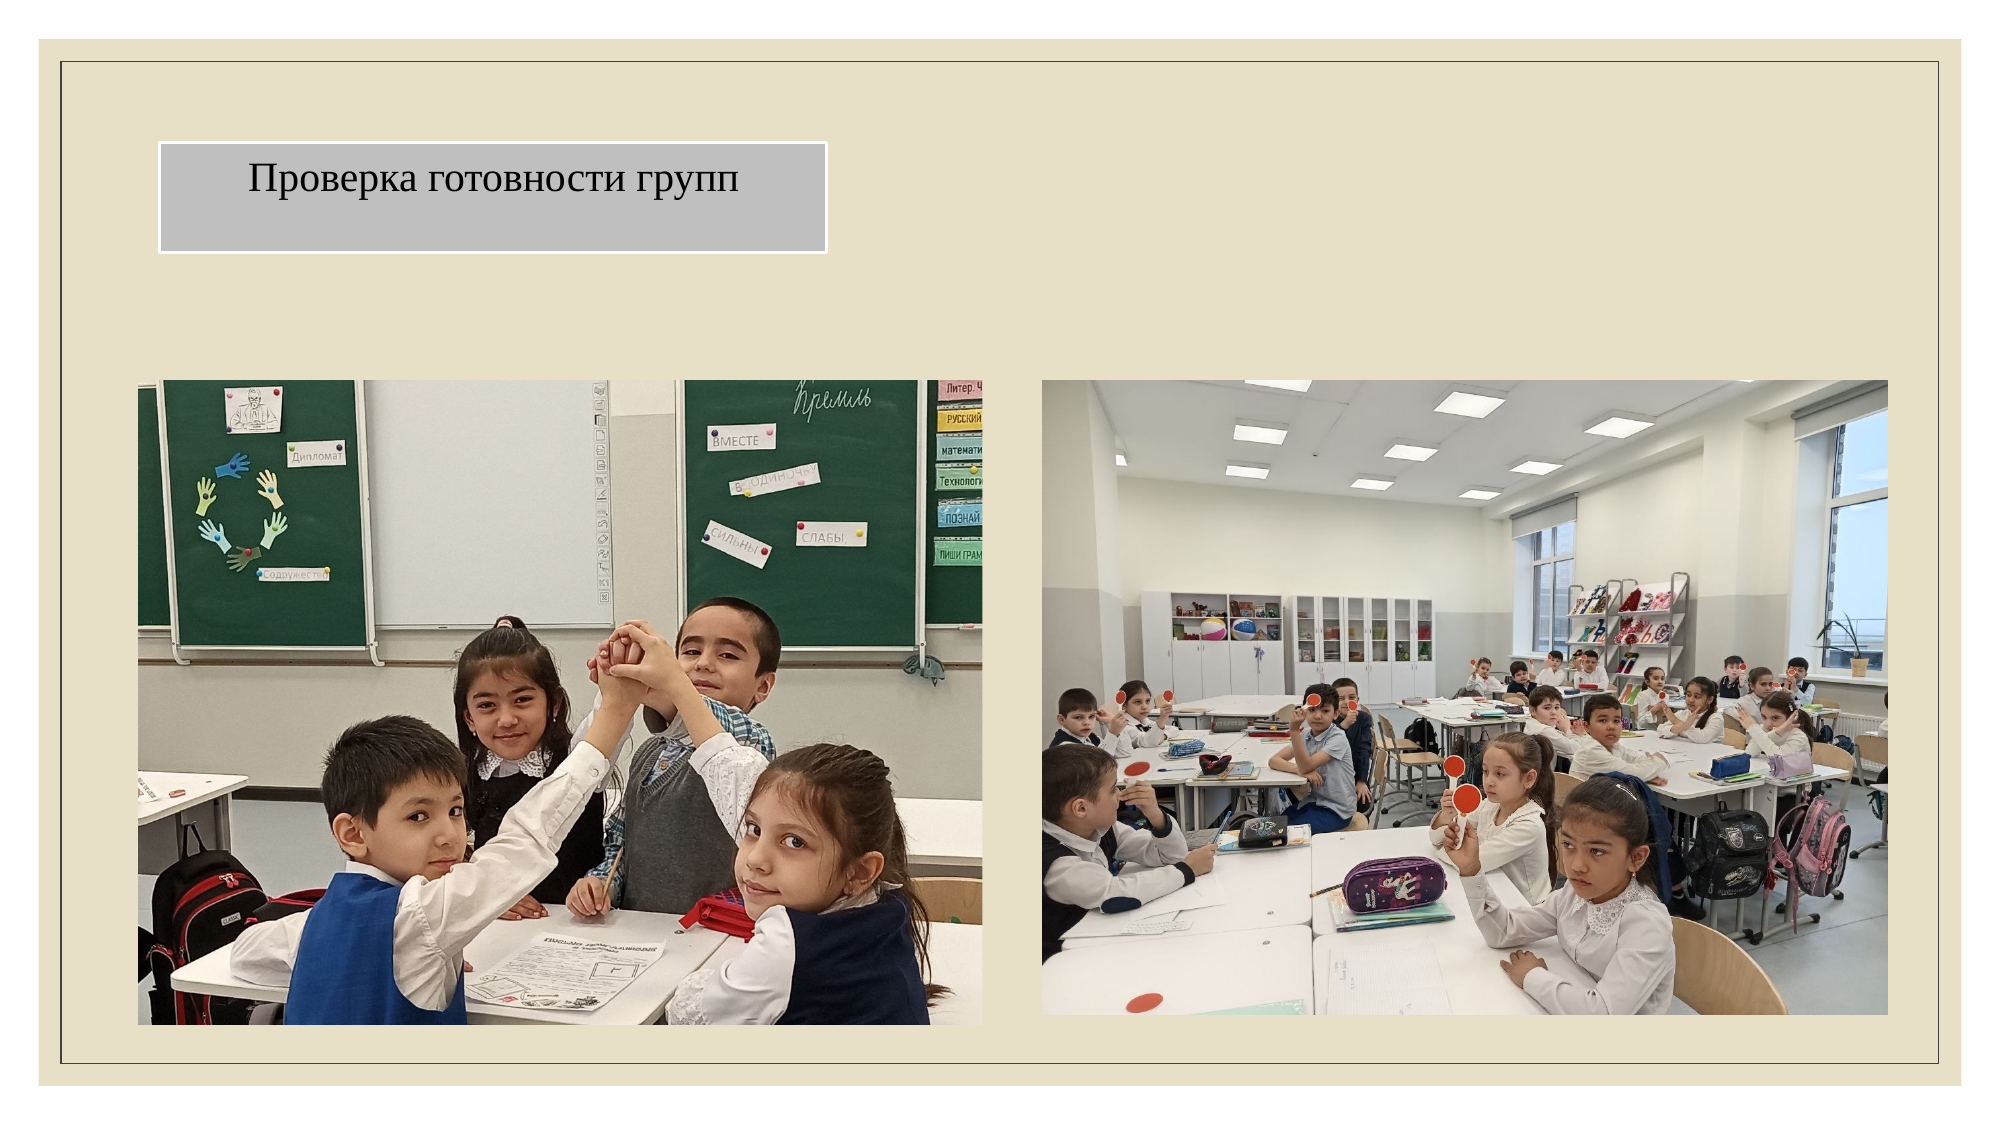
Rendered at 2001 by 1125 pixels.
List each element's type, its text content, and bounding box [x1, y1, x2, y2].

text_box [128, 72, 1590, 198]
picture [129, 380, 983, 1025]
text_box Проверка готовности групп [158, 141, 828, 254]
picture [1042, 380, 1889, 1015]
